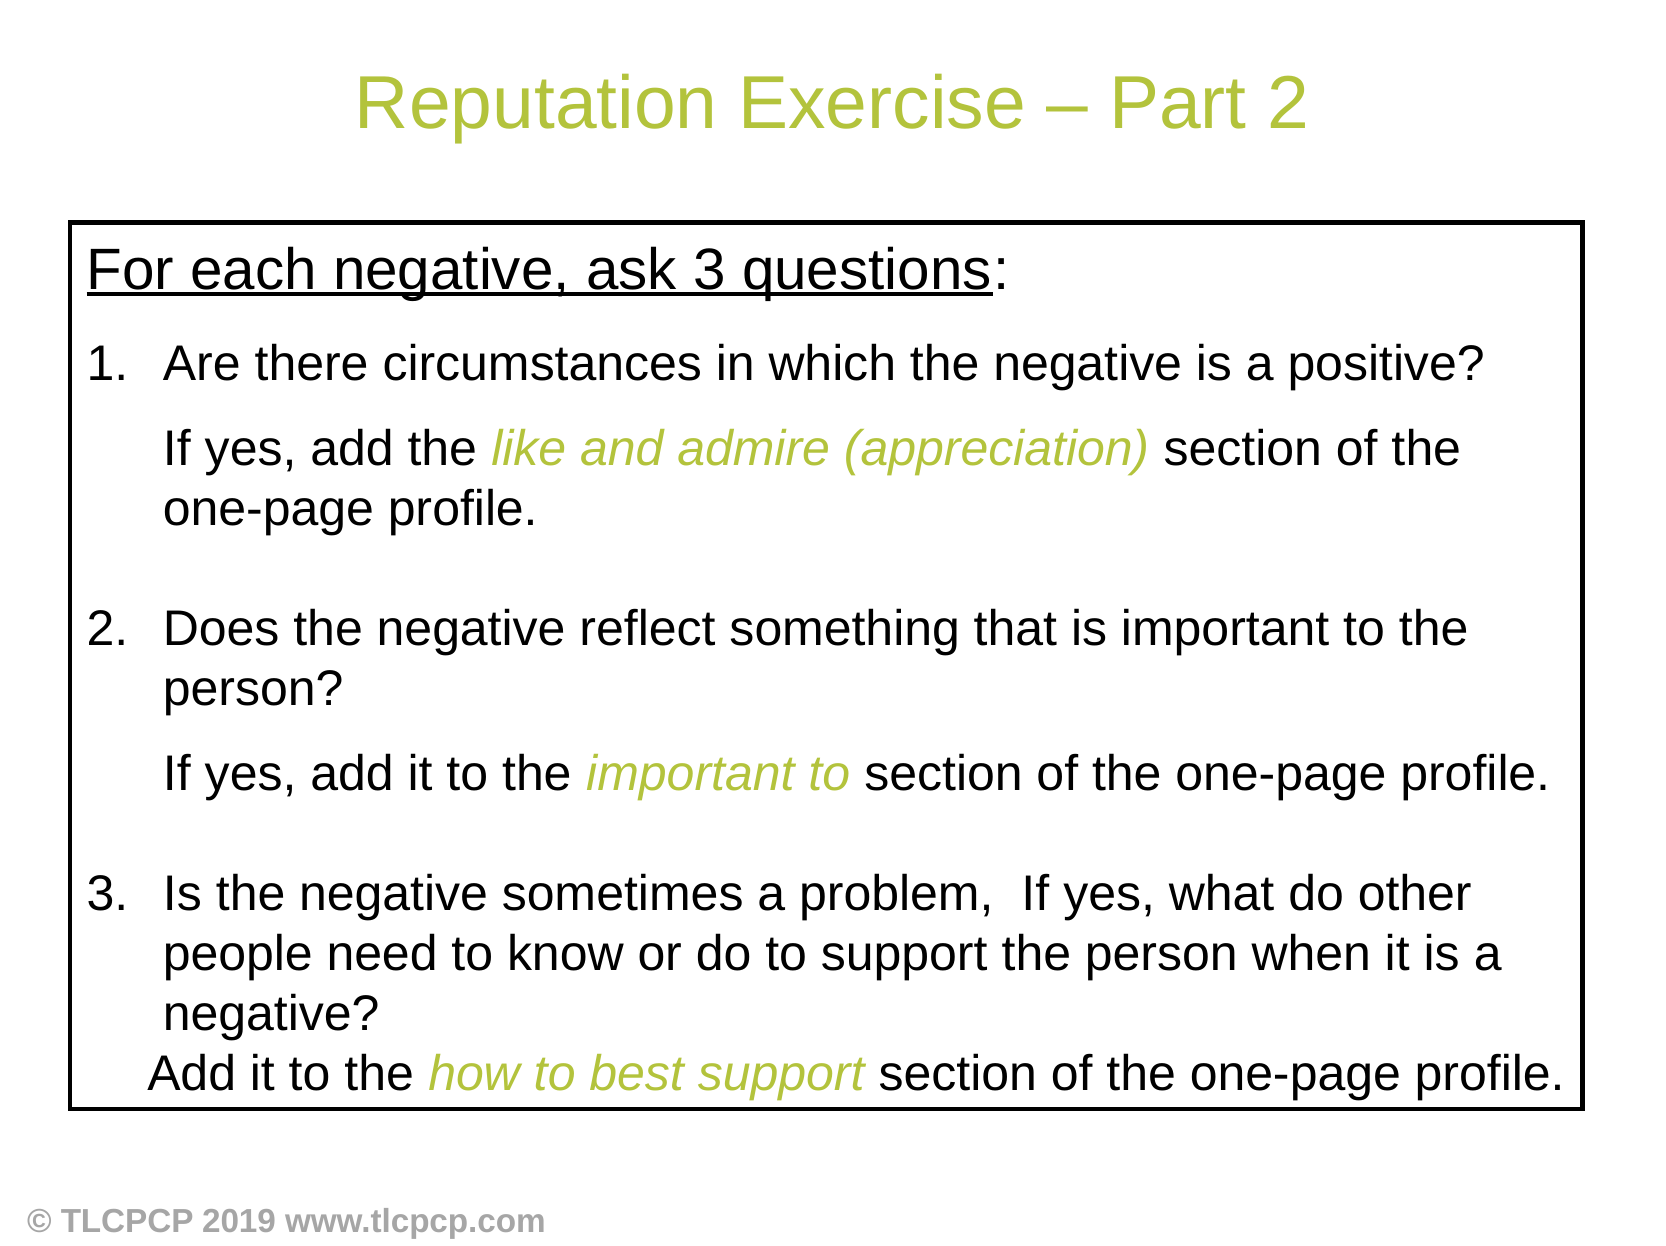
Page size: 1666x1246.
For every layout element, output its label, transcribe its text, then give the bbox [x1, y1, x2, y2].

text_box © TLCPCP 2019 www.tlcpcp.com [12, 1191, 562, 1246]
text_box Reputation Exercise – Part 2 [340, 46, 1325, 151]
text_box For each negative, ask 3 questions: Are there circumstances in which the negative is a positive? If yes, add the like and admire (appreciation) section of the one-page profile. Does the negative reflect something that is important to the person? If yes, add it to the important to section of the one-page profile. Is the negative sometimes a problem, If yes, what do other people need to know or do to support the person when it is a negative? Add it to the how to best support section of the one-page profile. [69, 222, 1583, 1110]
